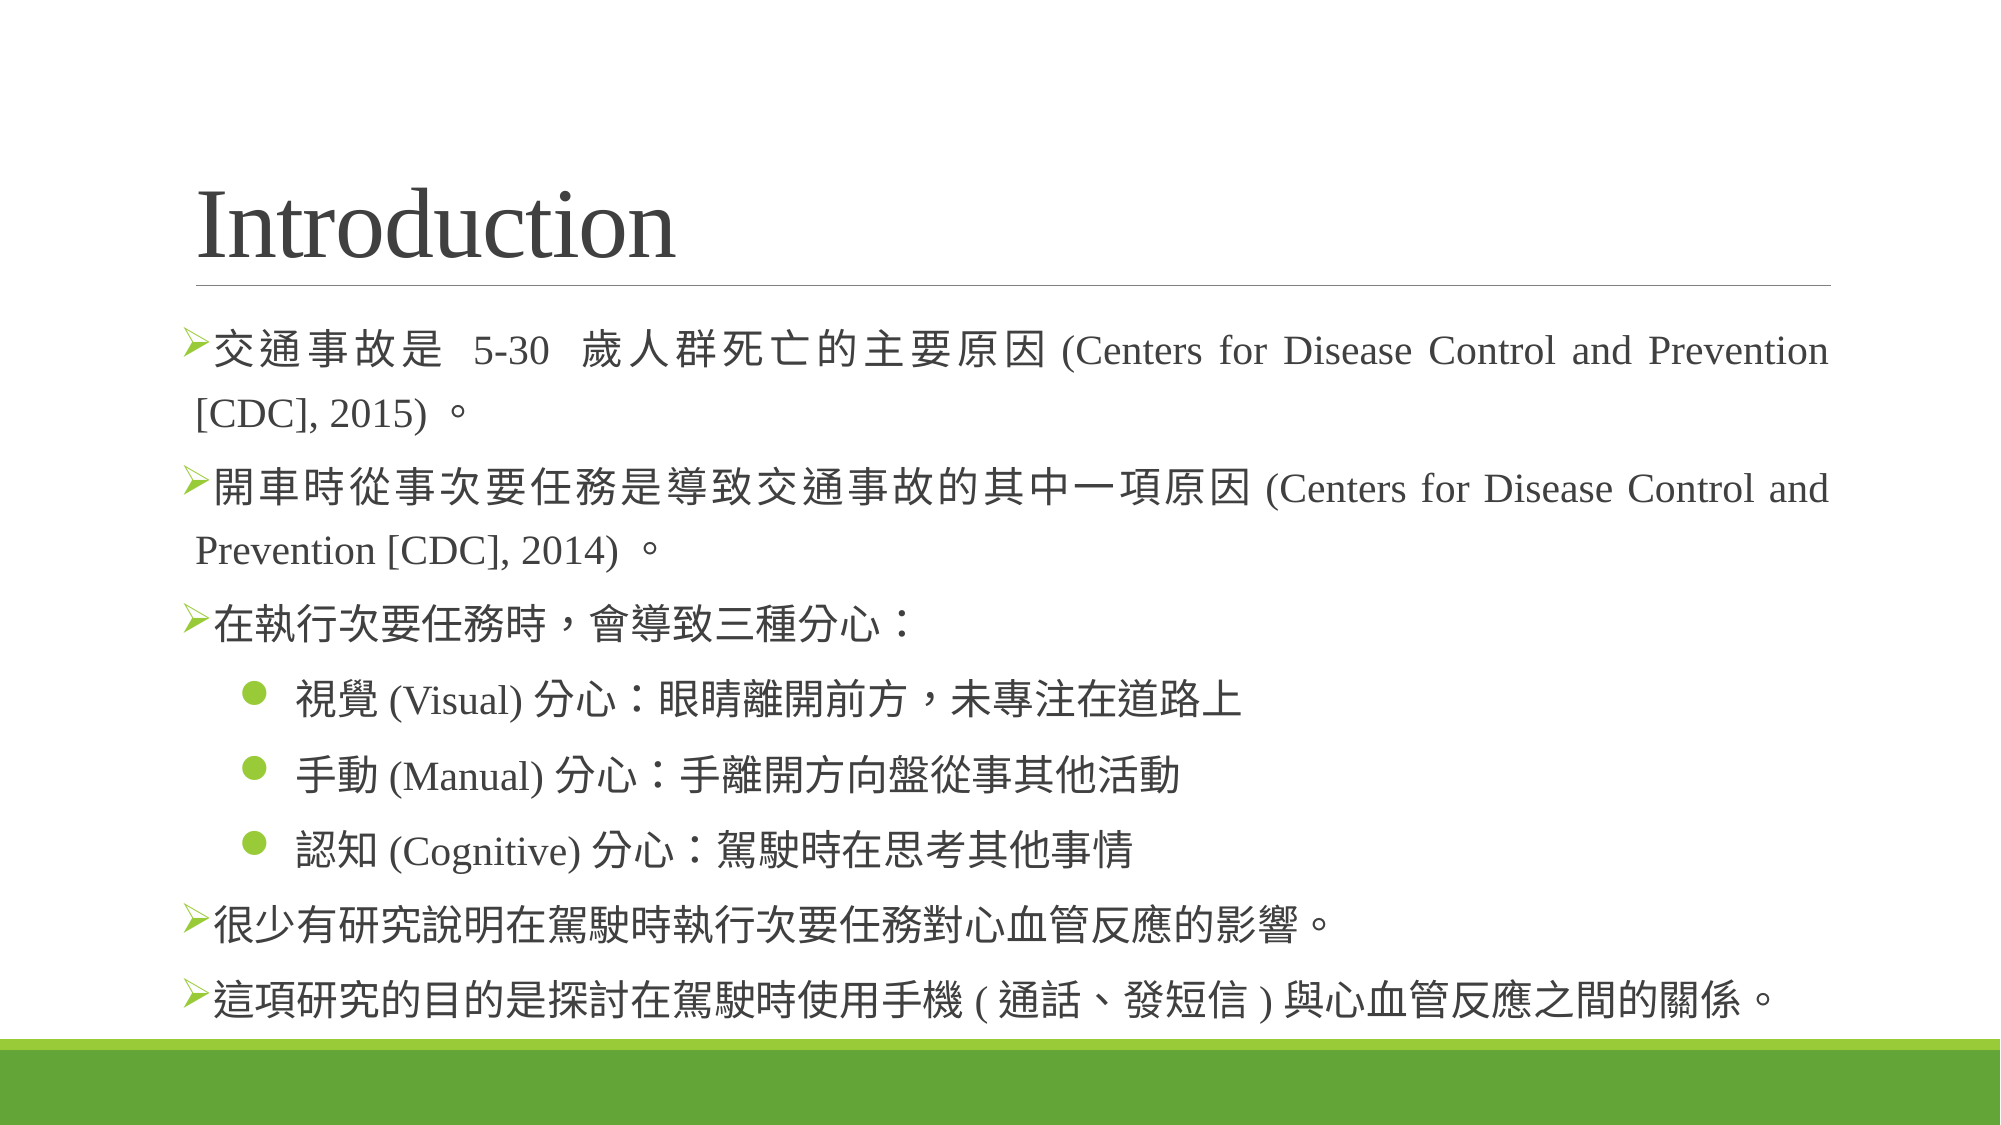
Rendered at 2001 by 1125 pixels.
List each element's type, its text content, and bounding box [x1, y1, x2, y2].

title Introduction [180, 47, 1830, 285]
list 交通事故是 5-30 歲人群死亡的主要原因(Centers for Disease Control and Prevention [CDC], 2015)。 開車時從事次要任務是導致交通事故的其中一項原因(Centers for Disease Control and Prevention [CDC], 2014)。 在執行次要任務時，會導致三種分心： 視覺(Visual)分心：眼睛離開前方，未專注在道路上 手動(Manual)分心：手離開方向盤從事其他活動 認知(Cognitive)分心：駕駛時在思考其他事情 很少有研究說明在駕駛時執行次要任務對心血管反應的影響。 這項研究的目的是探討在駕駛時使用手機(通話、發短信)與心血管反應之間的關係。 [180, 302, 1830, 1097]
